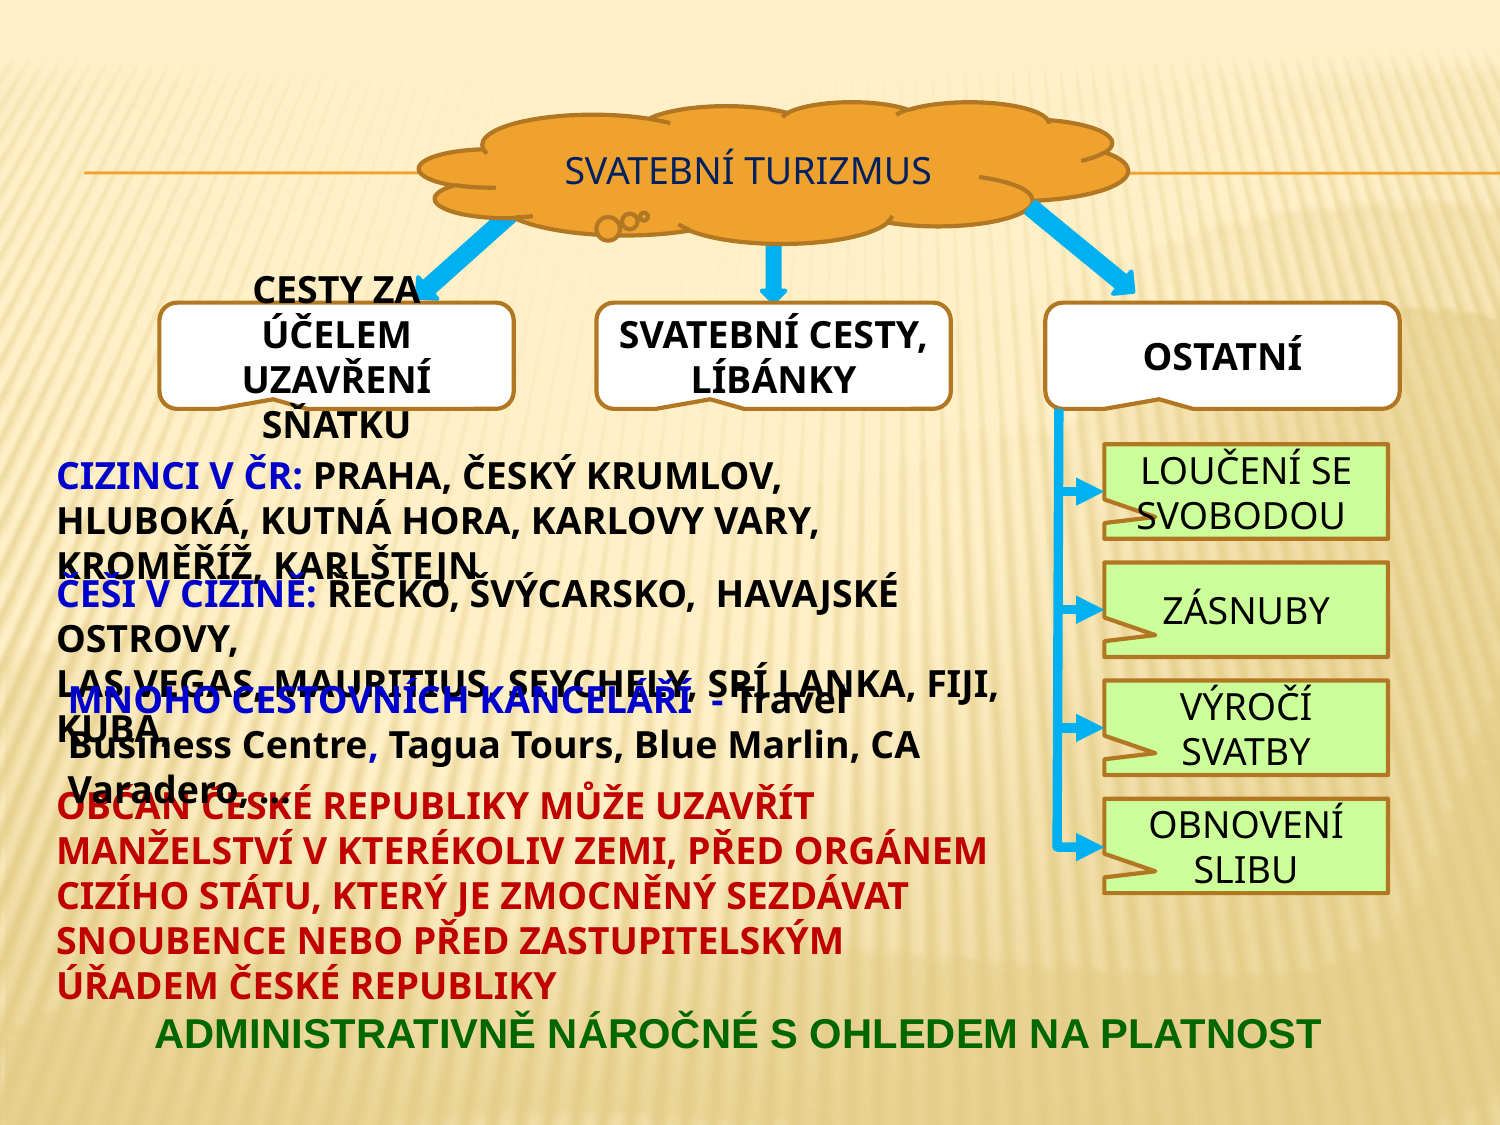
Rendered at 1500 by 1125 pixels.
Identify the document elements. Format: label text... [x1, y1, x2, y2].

text_box ČEŠI V CIZINĚ: ŘeckO, švýcarsko, HAVAJSKÉ OSTROVY, LAS VEGAS, Mauritius, Seychely, Srí Lanka, Fiji, Kuba, [41, 562, 148, 758]
text_box mnoho cestovních kanceláří - Travel Business Centre, Tagua Tours, Blue Marlin, CA Varadero, … [53, 668, 148, 819]
text_box CIZINCI V ČR: PRAHA, ČESKÝ KRUMLOV, HLUBOKÁ, KUTNÁ HORA, KARLOVY VARY, KROMĚŘÍŽ, KARLŠTEJN [41, 444, 148, 562]
text_box Občan České republiky může uzavřít manželství v kterékoliv zemi, před orgánem cizího státu, který je zmocněný sezdávat snoubence nebo před zastupitelským úřadem České republiky [41, 775, 1010, 1015]
text_box ADMINISTRATIVNĚ NÁROČNÉ S OHLEDEM NA PLATNOST [76, 999, 1412, 1065]
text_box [159, 101, 1400, 894]
